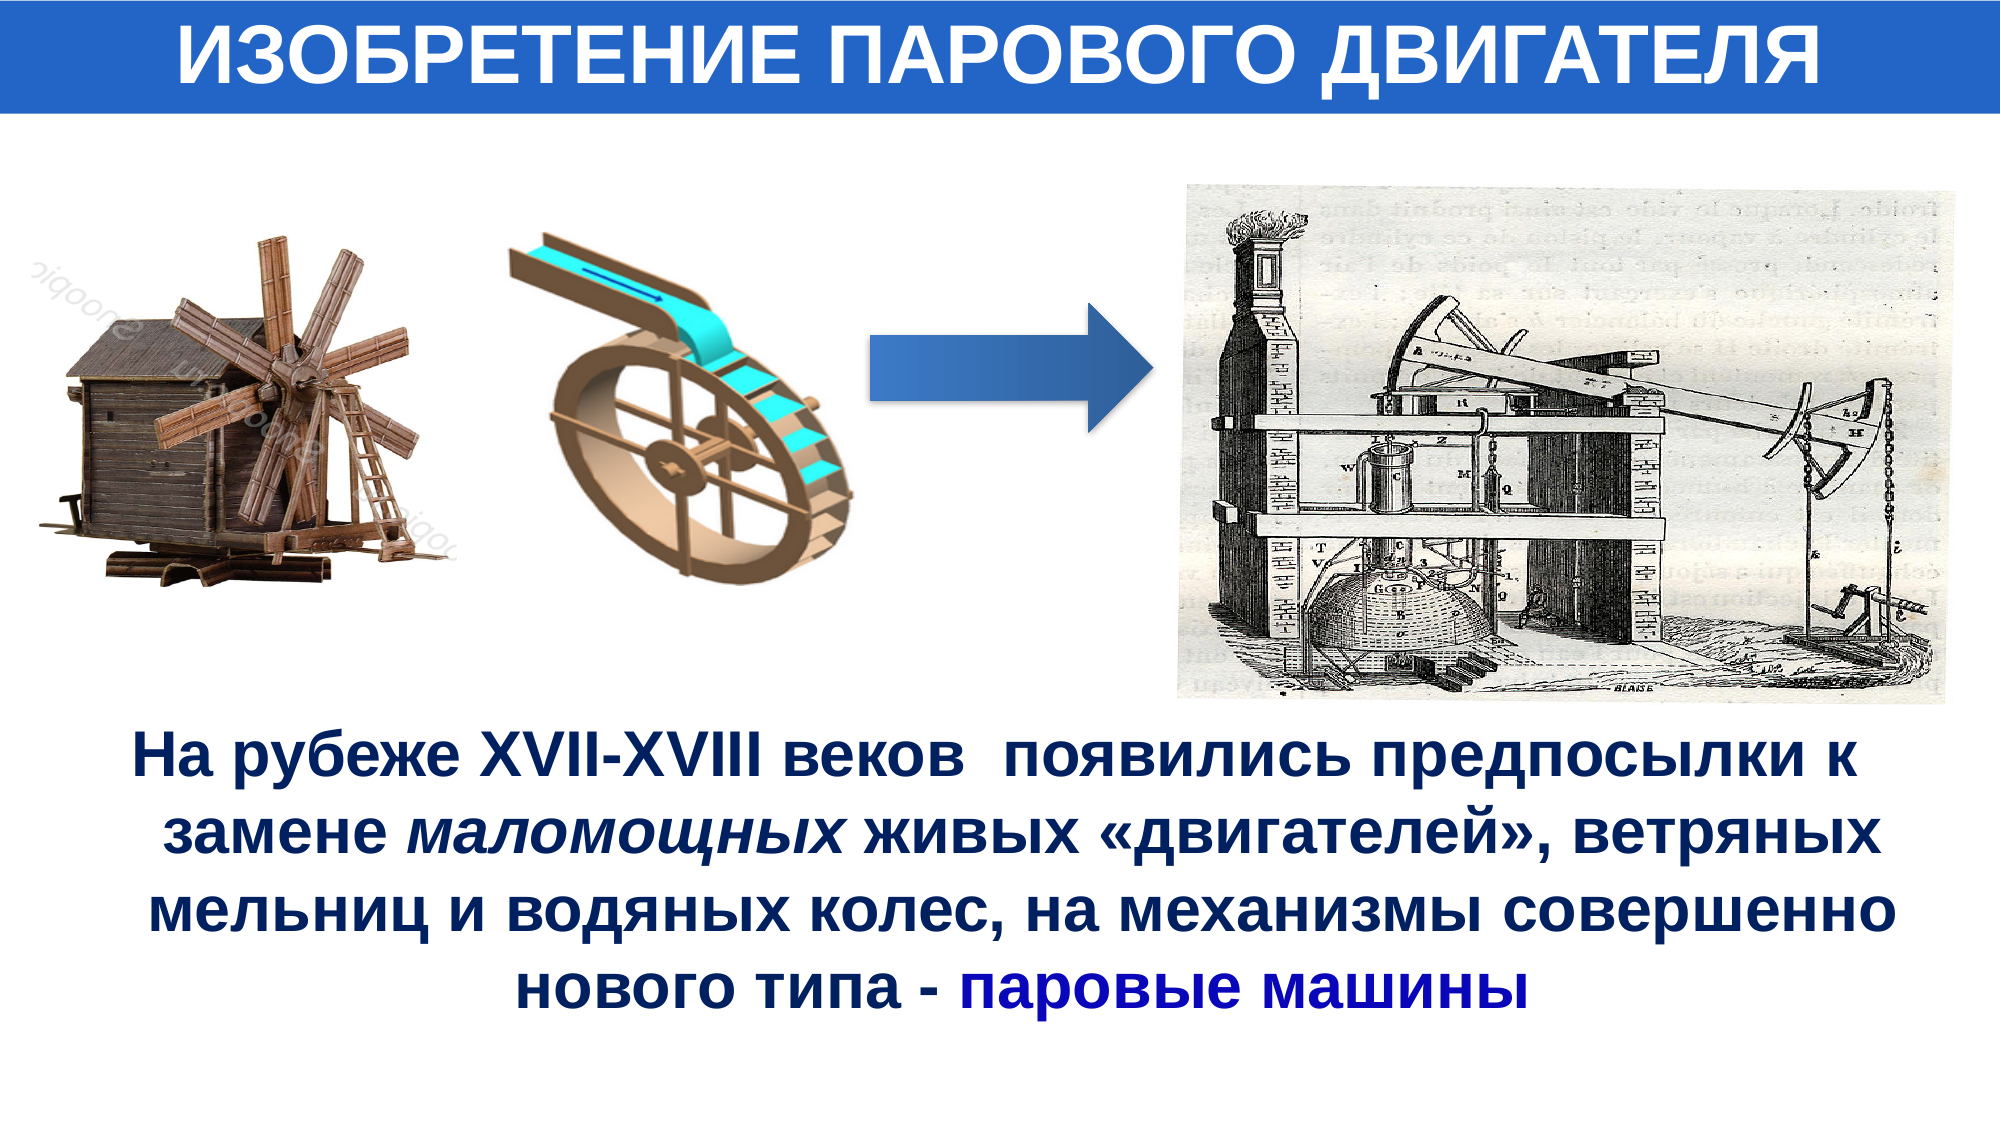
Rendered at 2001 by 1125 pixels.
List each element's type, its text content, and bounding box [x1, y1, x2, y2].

text_box На рубеже XVII-XVIII веков появились предпосылки к замене маломощных живых «двигателей», ветряных мельниц и водяных колес, на механизмы совершенно нового типа - паровые машины [31, 704, 1958, 1072]
picture [1176, 184, 1956, 705]
picture [31, 231, 922, 587]
text_box [927, 302, 1154, 433]
text_box ИЗОБРЕТЕНИЕ ПАРОВОГО ДВИГАТЕЛЯ [0, 0, 2000, 114]
